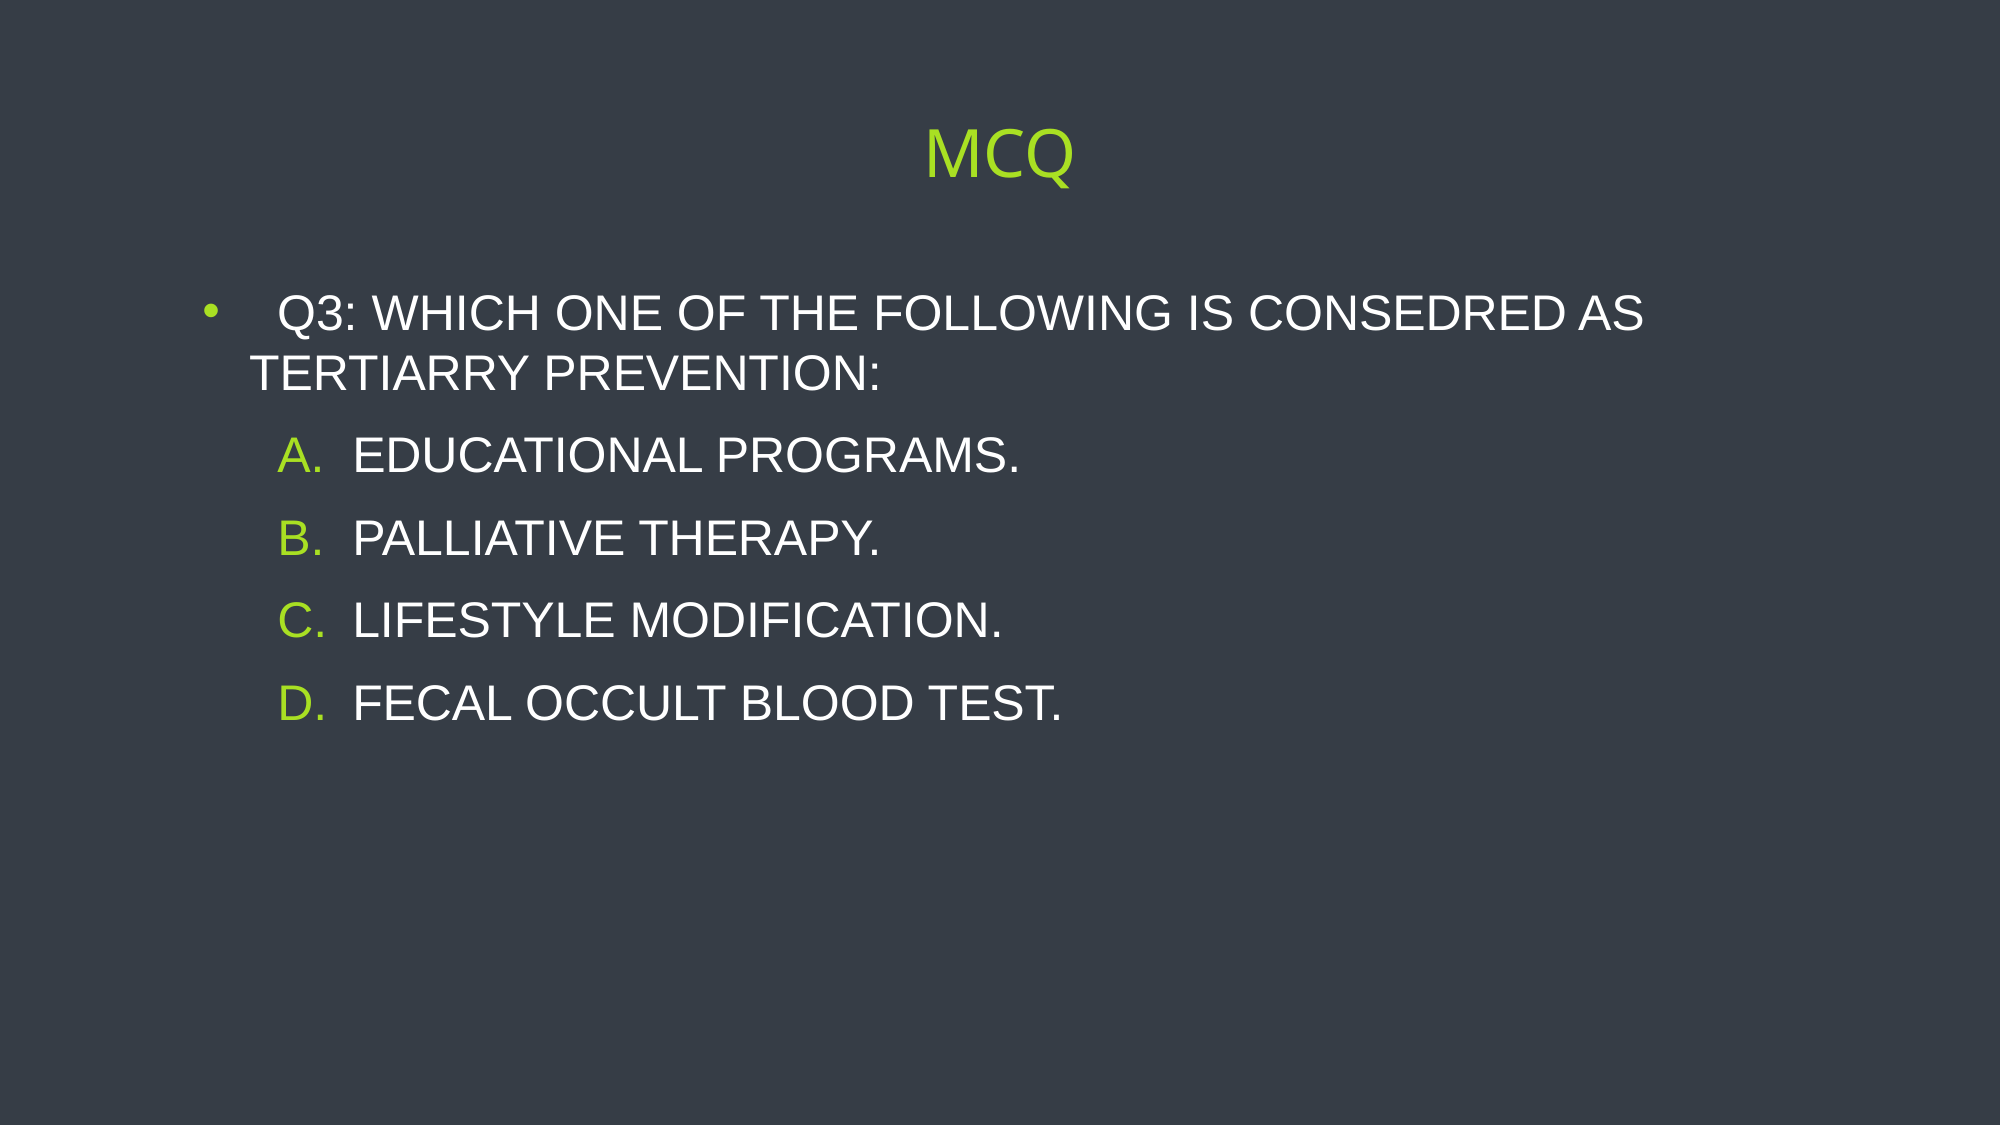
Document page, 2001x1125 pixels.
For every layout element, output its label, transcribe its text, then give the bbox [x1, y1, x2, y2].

title MCQ [187, 99, 1813, 202]
list Q3: WHICH ONE OF THE FOLLOWING IS CONSEDRED AS TERTIARRY PREVENTION: educational programs. palliative therapy. lifestyle modification. fecal occult blood test. [187, 202, 1813, 950]
